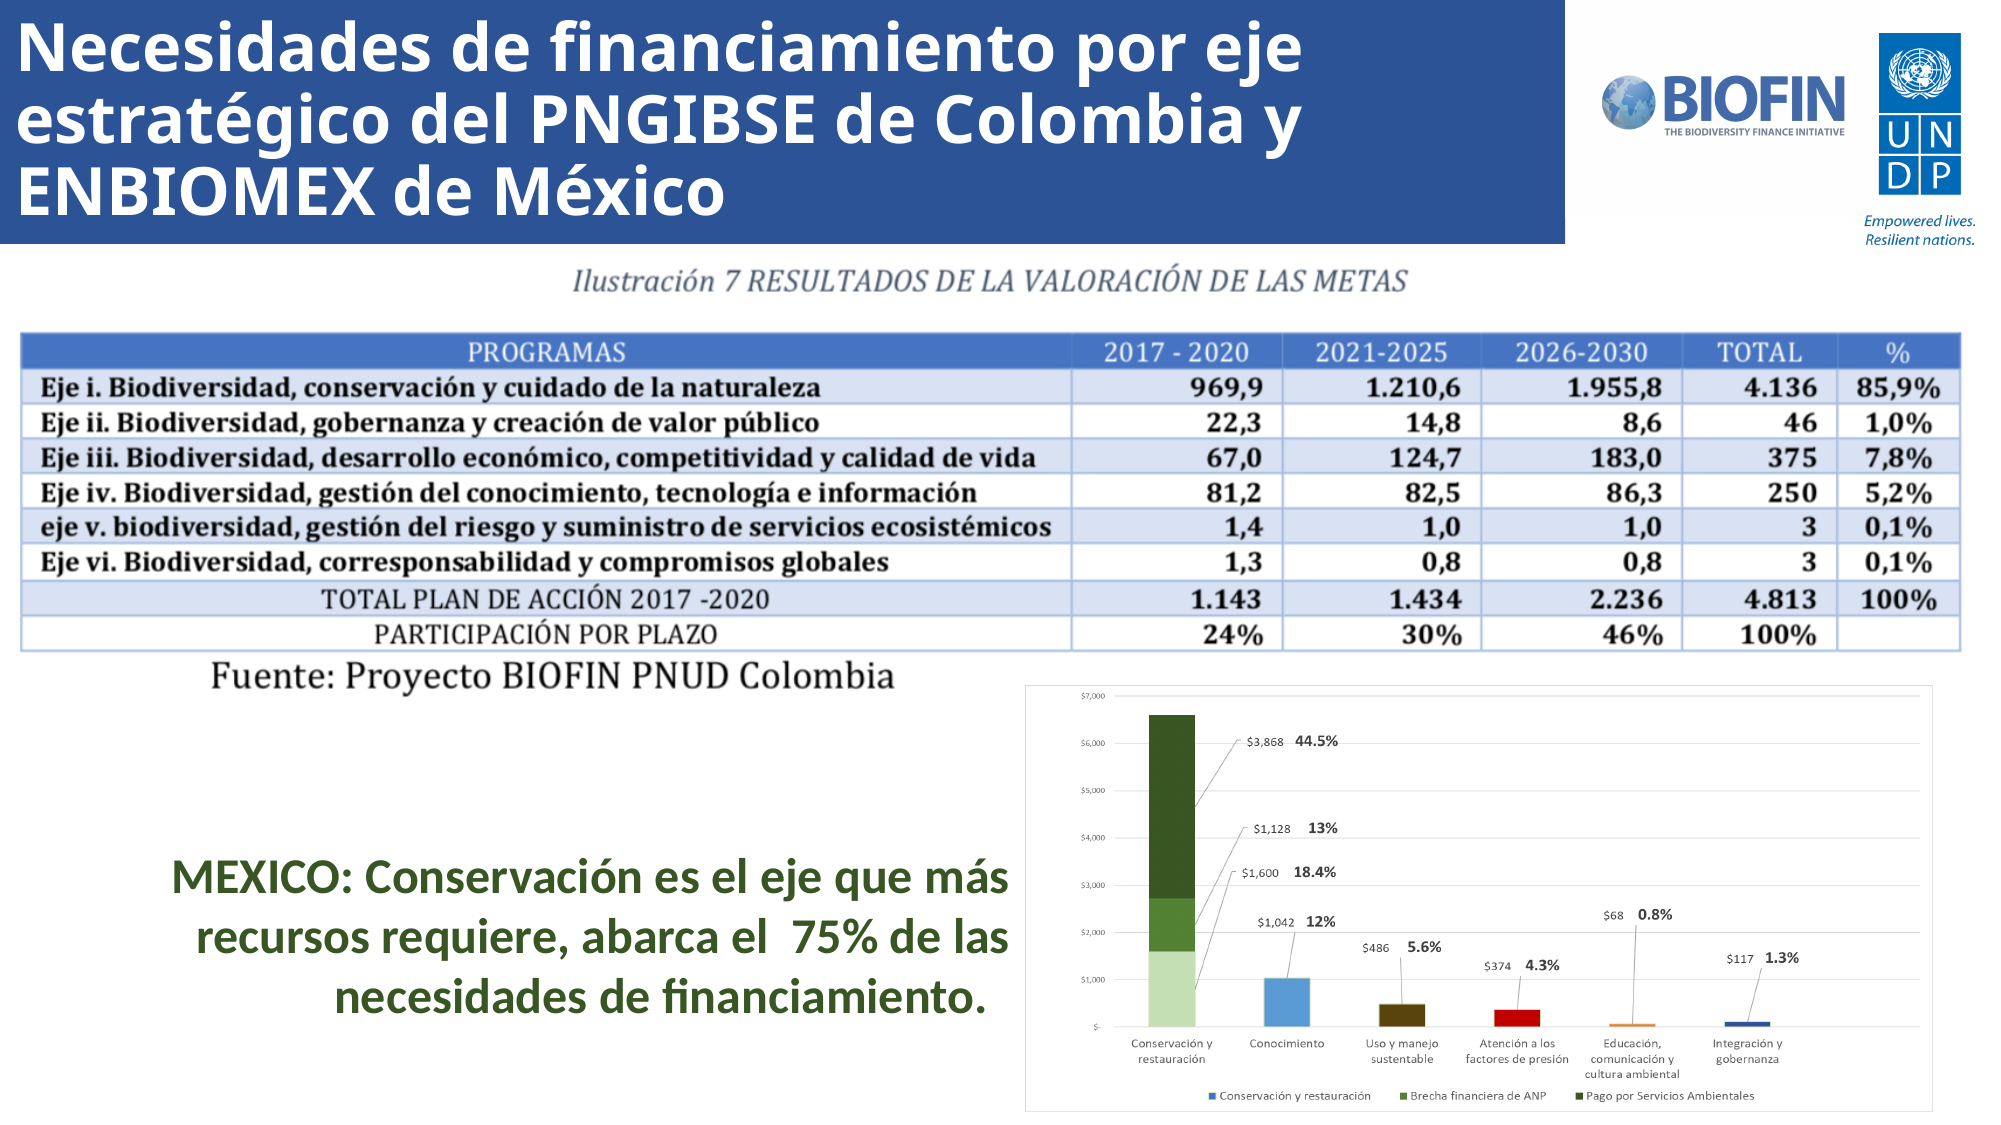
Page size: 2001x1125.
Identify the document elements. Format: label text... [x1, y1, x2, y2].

picture [1564, 0, 1978, 245]
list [0, 244, 2000, 724]
title Necesidades de financiamiento por eje estratégico del PNGIBSE de Colombia y ENBIOMEX de México [0, 0, 1566, 244]
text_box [67, 685, 1933, 1112]
